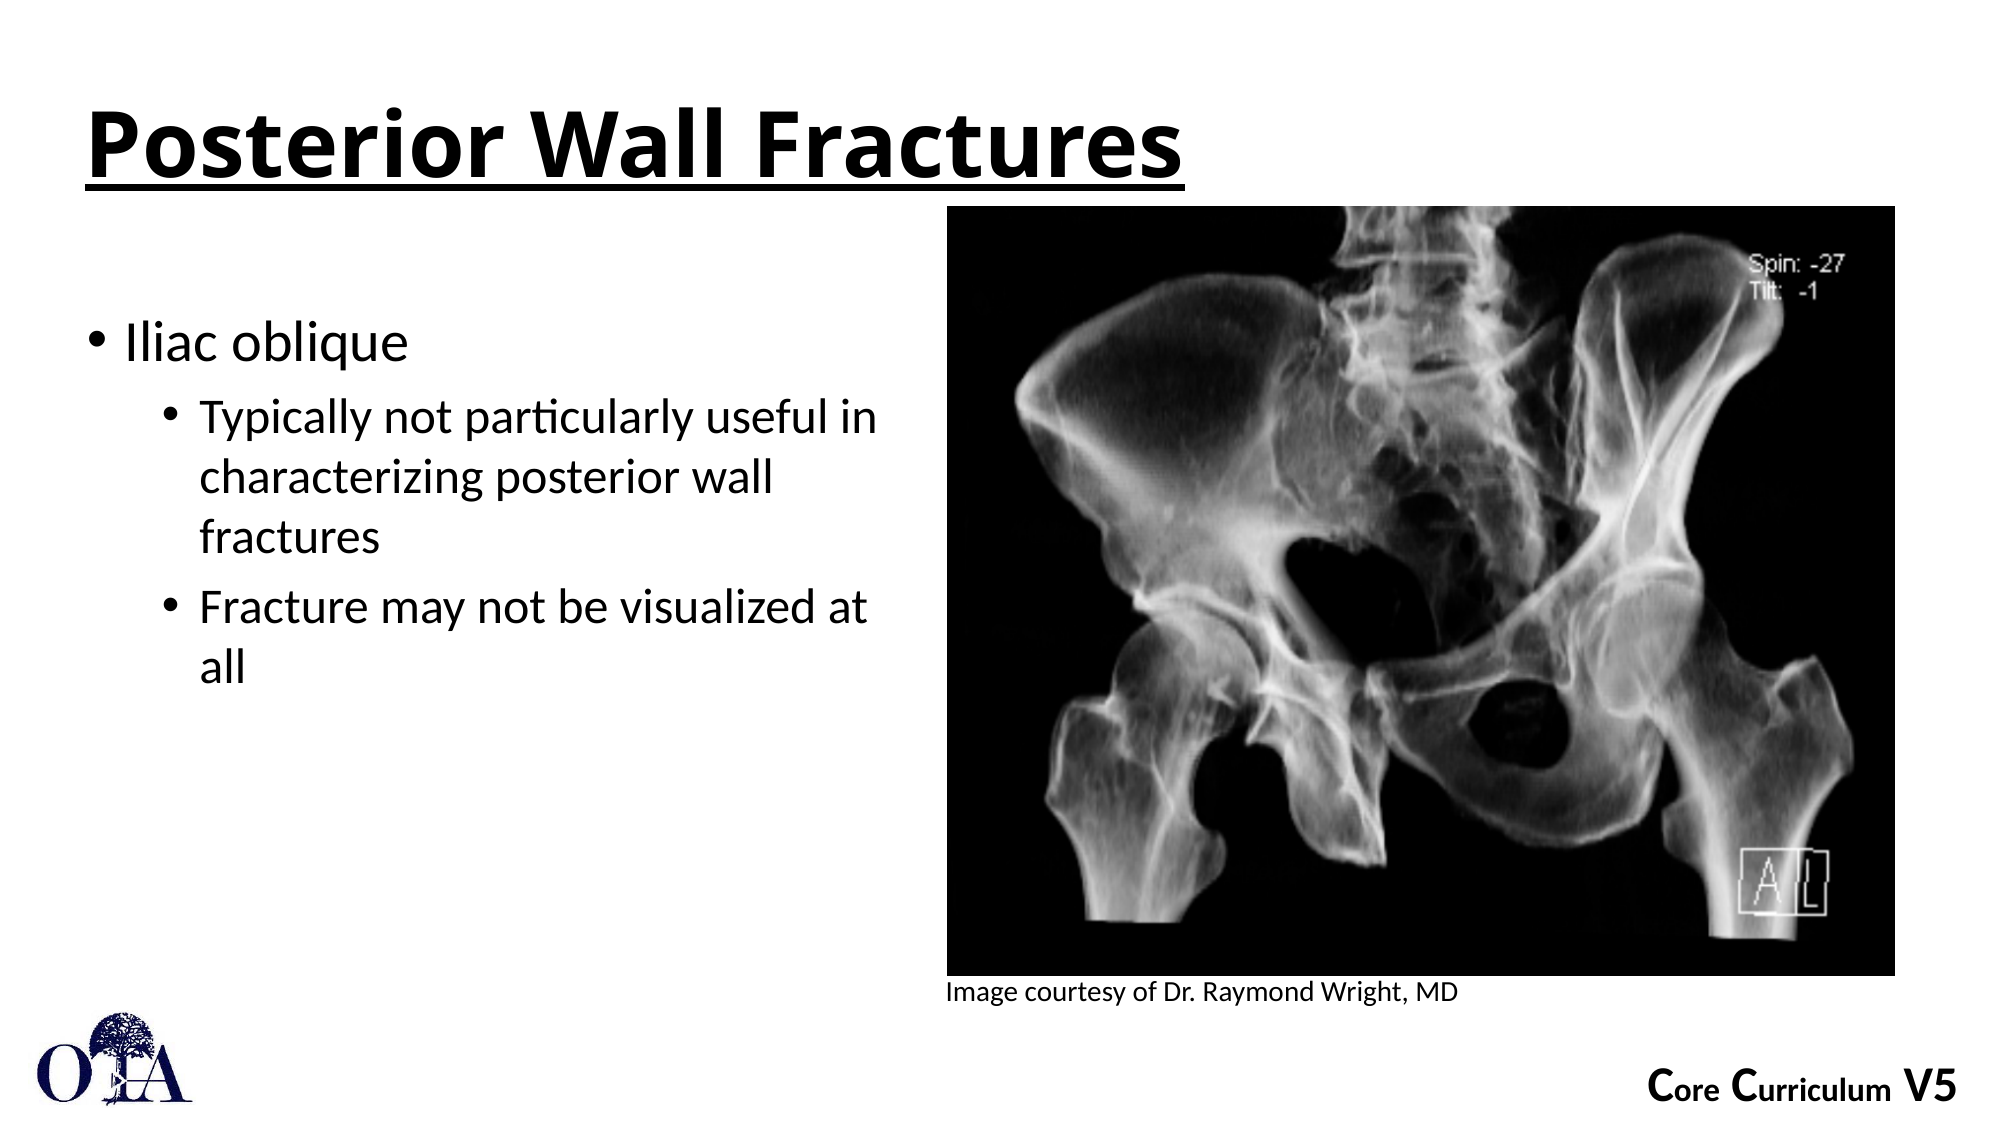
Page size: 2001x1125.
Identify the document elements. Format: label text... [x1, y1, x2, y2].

text_box [133, 256, 804, 970]
picture [947, 206, 1895, 976]
list Iliac oblique Typically not particularly useful in characterizing posterior wall fractures Fracture may not be visualized at all [71, 295, 922, 1010]
list Image courtesy of Dr. Raymond Wright, MD [930, 968, 1641, 1051]
picture [28, 1010, 200, 1108]
title Posterior Wall Fractures [69, 38, 1930, 257]
